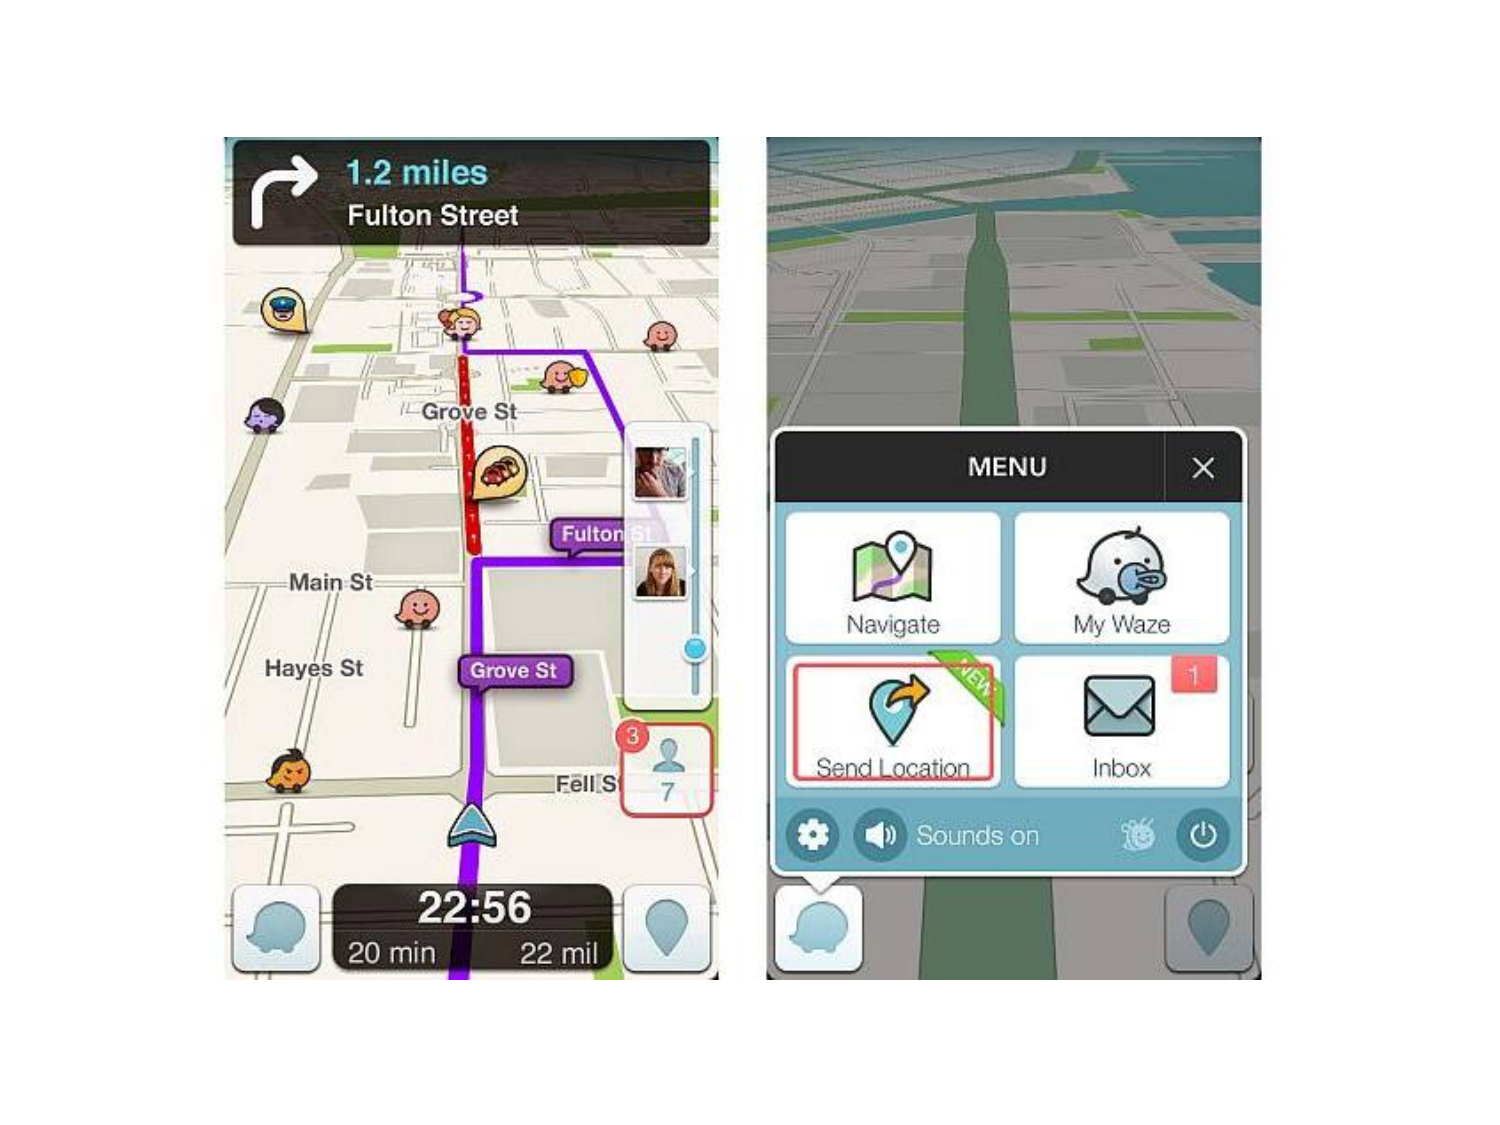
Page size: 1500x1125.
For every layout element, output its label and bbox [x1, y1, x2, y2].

list [174, 137, 1302, 980]
